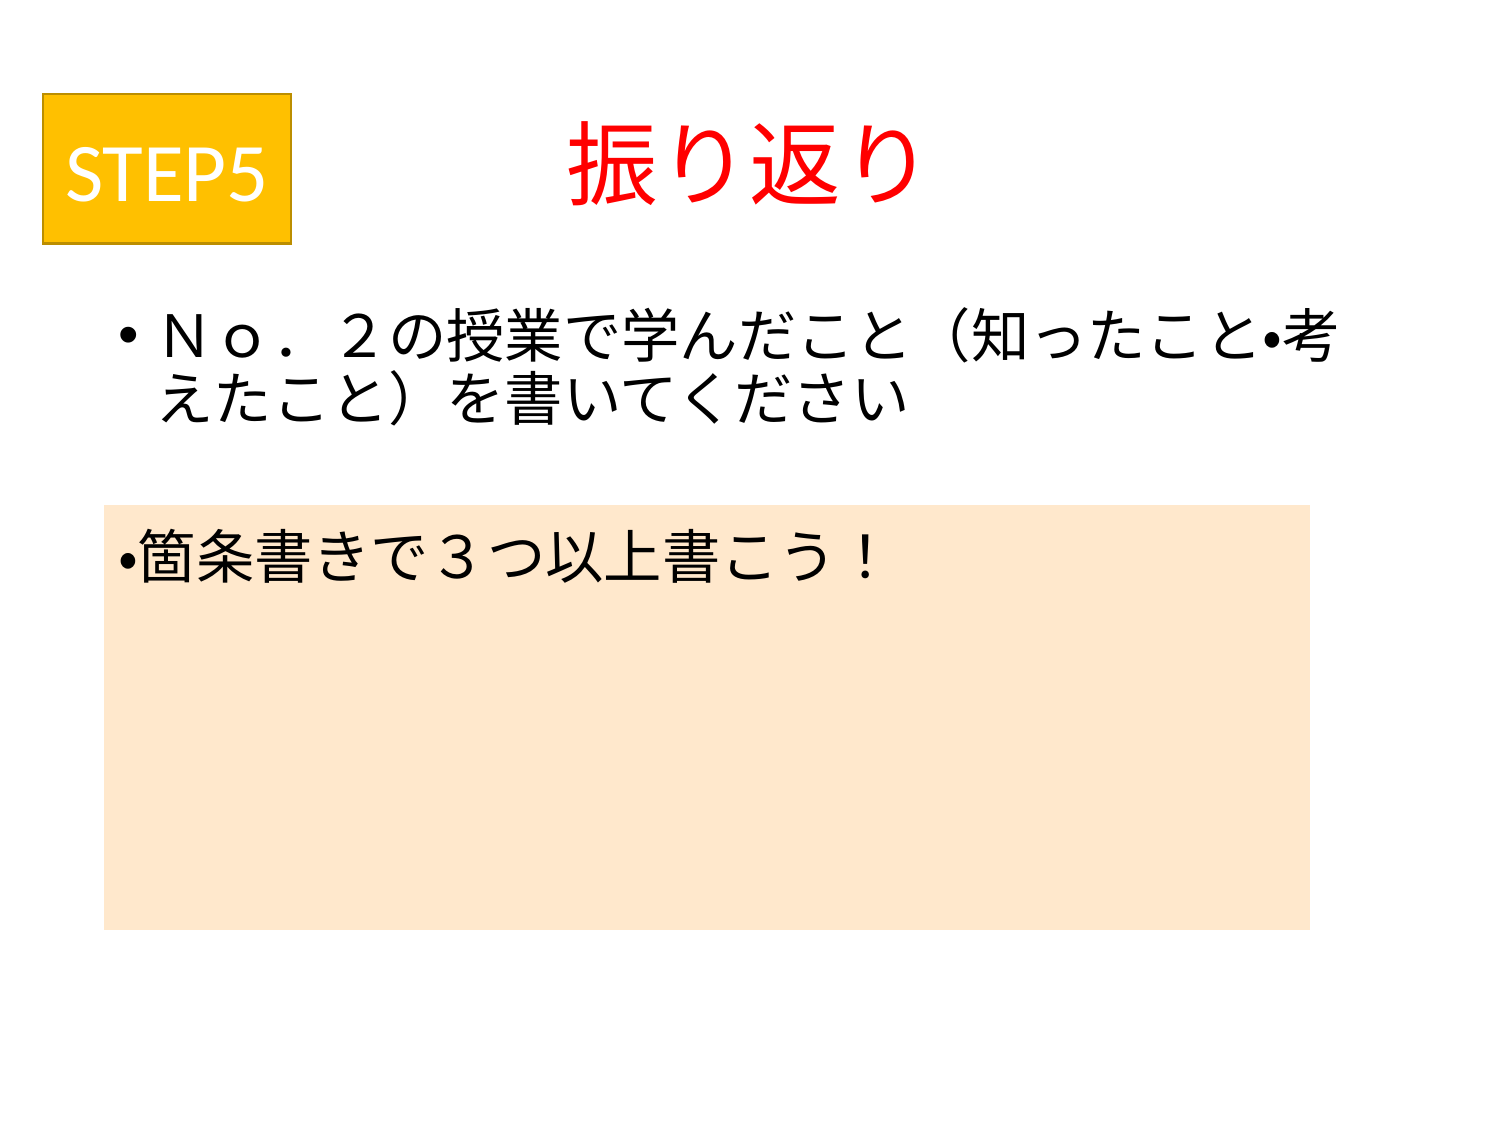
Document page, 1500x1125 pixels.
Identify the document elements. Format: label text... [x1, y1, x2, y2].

text_box STEP5 [42, 93, 292, 245]
table_header ・箇条書きで３つ以上書こう！ [104, 505, 1310, 930]
list Ｎｏ．２の授業で学んだこと（知ったこと・考えたこと）を書いてください [103, 299, 1397, 461]
title 振り返り [103, 59, 1397, 278]
